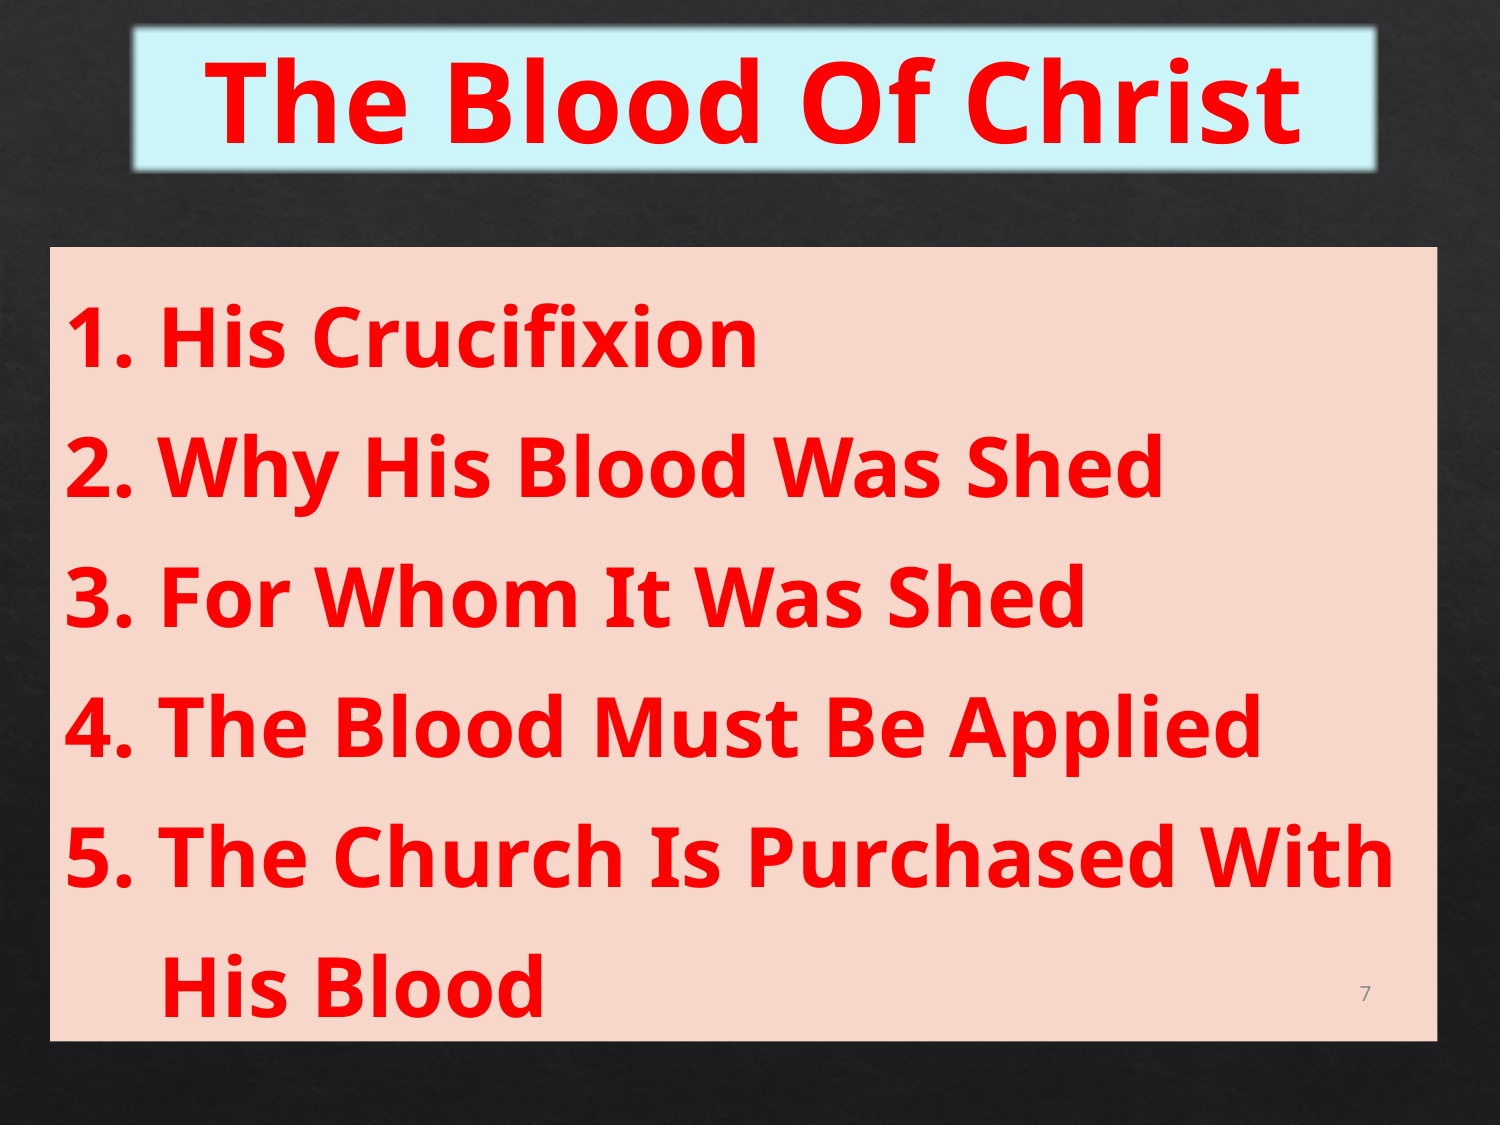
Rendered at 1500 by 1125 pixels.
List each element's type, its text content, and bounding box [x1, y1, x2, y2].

text_box 1. His Crucifixion 2. Why His Blood Was Shed 3. For Whom It Was Shed 4. The Blood Must Be Applied 5. The Church Is Purchased With His Blood [50, 247, 1438, 1042]
slide_number 7 [1293, 965, 1387, 1025]
text_box The Blood Of Christ [141, 35, 1371, 166]
